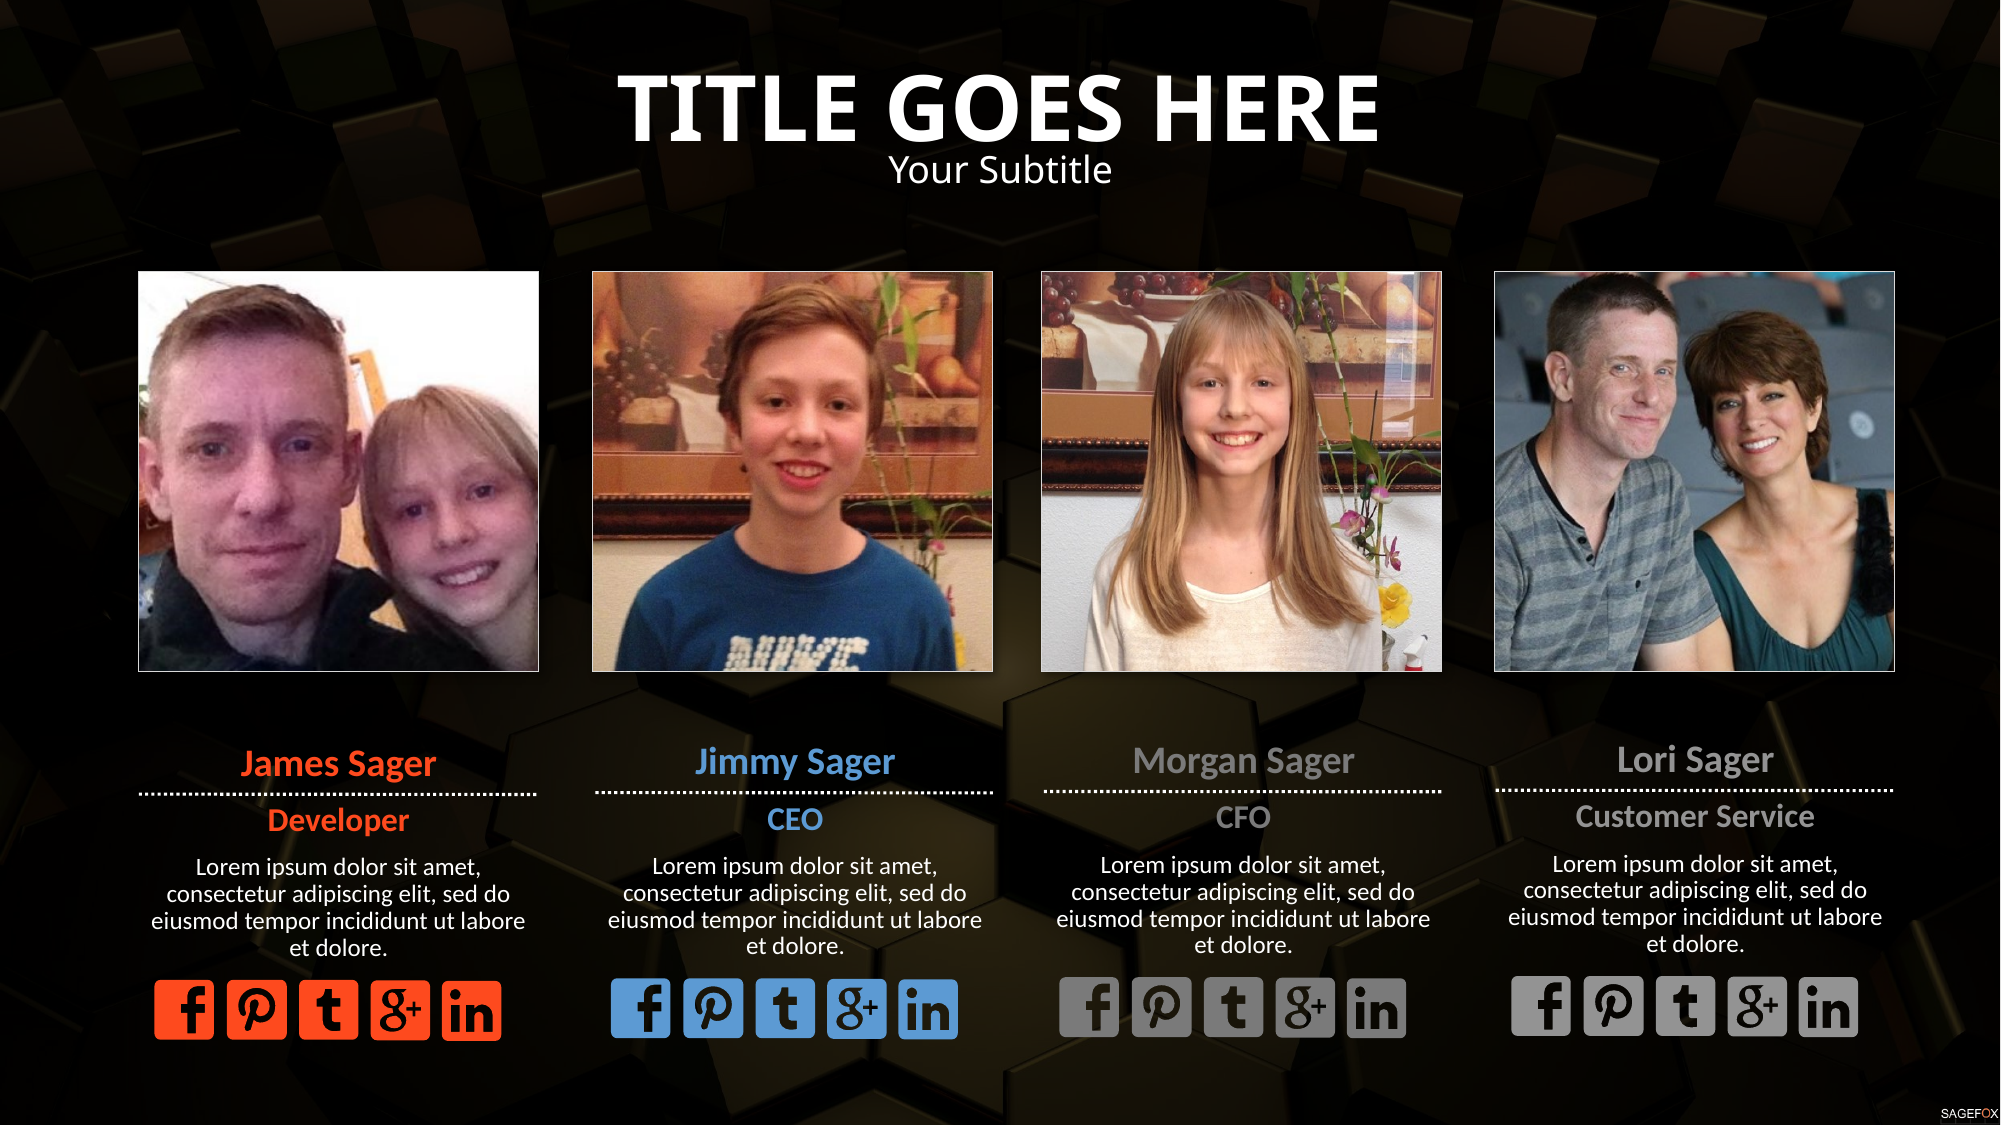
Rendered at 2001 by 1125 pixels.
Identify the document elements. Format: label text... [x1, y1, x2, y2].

text_box CFO [1068, 797, 1419, 840]
text_box Customer Service [1520, 796, 1871, 839]
text_box Morgan Sager [1068, 739, 1419, 782]
text_box [1494, 271, 1896, 673]
text_box Lorem ipsum dolor sit amet, consectetur adipiscing elit, sed do eiusmod tempor incididunt ut labore et dolore. [1043, 851, 1444, 965]
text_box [154, 979, 502, 1041]
text_box Lorem ipsum dolor sit amet, consectetur adipiscing elit, sed do eiusmod tempor incididunt ut labore et dolore. [138, 854, 539, 968]
text_box CEO [620, 798, 971, 841]
text_box Jimmy Sager [620, 740, 971, 784]
text_box Developer [163, 799, 514, 842]
text_box Lorem ipsum dolor sit amet, consectetur adipiscing elit, sed do eiusmod tempor incididunt ut labore et dolore. [1495, 850, 1896, 964]
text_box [1059, 977, 1407, 1039]
text_box [1040, 270, 1442, 672]
text_box Lorem ipsum dolor sit amet, consectetur adipiscing elit, sed do eiusmod tempor incididunt ut labore et dolore. [595, 852, 996, 966]
text_box [138, 270, 540, 672]
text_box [610, 978, 958, 1040]
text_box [548, 42, 1452, 199]
text_box [591, 270, 993, 672]
picture [0, 0, 2001, 1125]
text_box James Sager [163, 742, 514, 785]
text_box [1511, 976, 1859, 1038]
text_box Lori Sager [1520, 738, 1871, 781]
